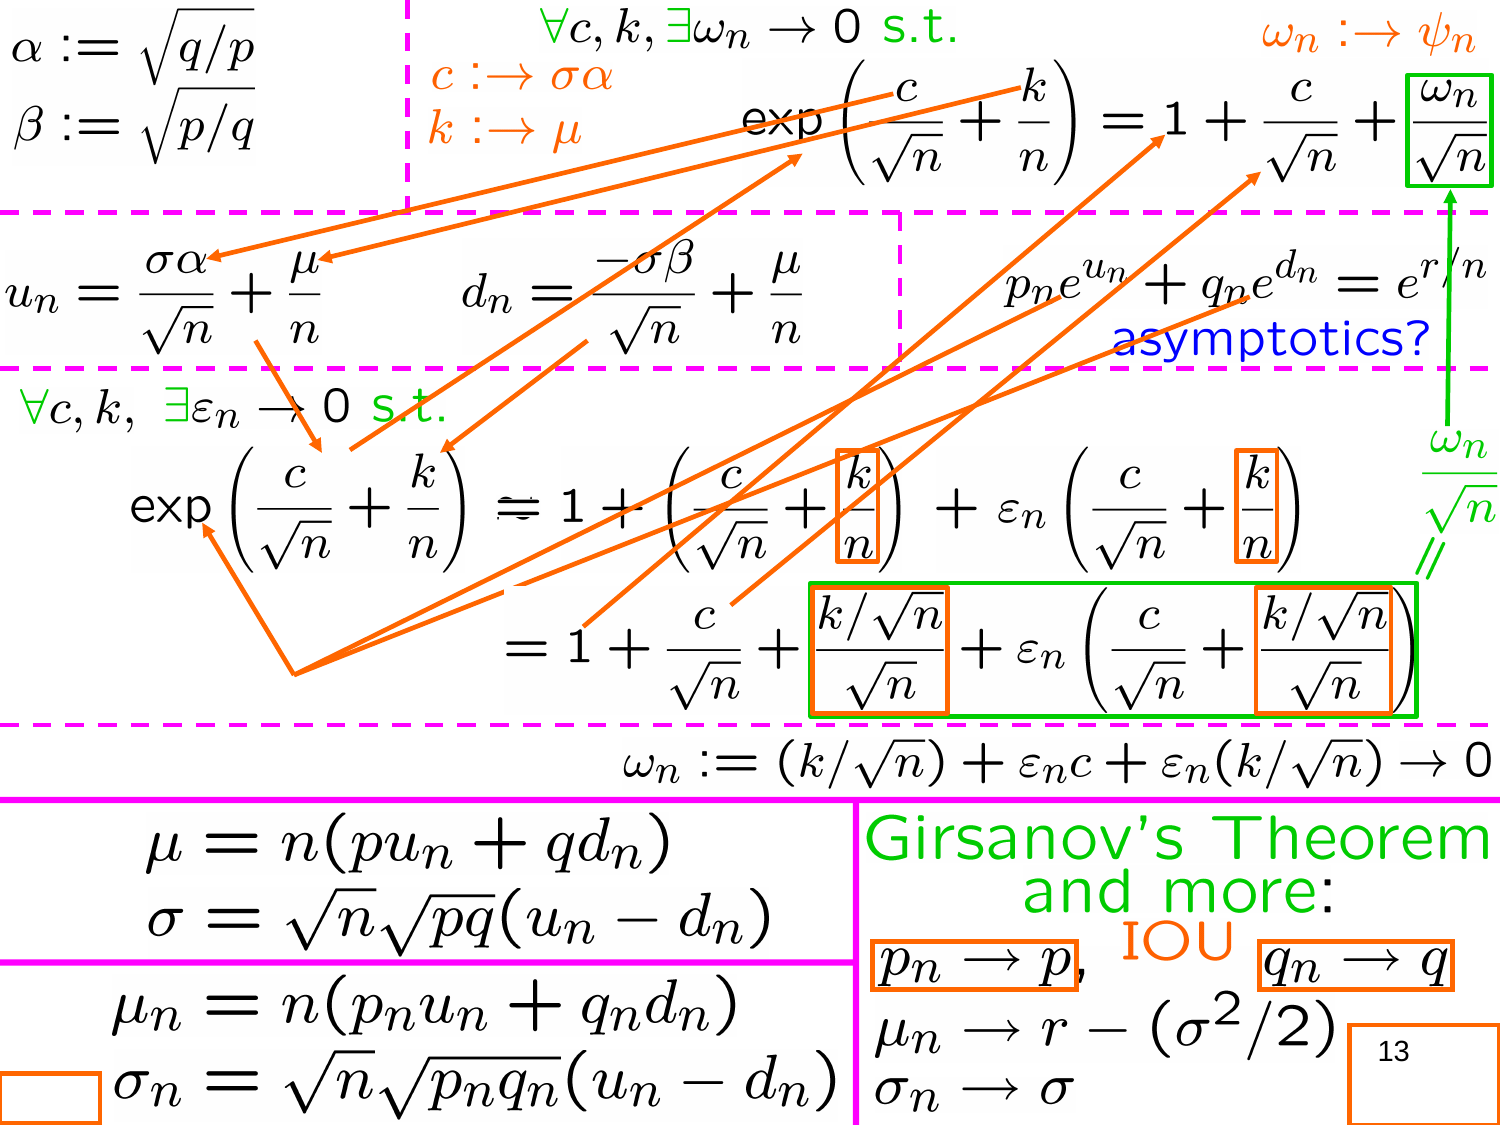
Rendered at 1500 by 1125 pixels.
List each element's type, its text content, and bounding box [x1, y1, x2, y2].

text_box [293, 296, 577, 676]
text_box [317, 87, 1022, 261]
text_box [812, 587, 1392, 714]
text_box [201, 522, 295, 676]
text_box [428, 62, 613, 85]
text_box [1420, 428, 1499, 581]
picture [539, 5, 956, 53]
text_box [349, 270, 577, 451]
picture [622, 737, 1381, 792]
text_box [1027, 134, 1166, 170]
picture [163, 387, 255, 430]
picture [1262, 245, 1447, 310]
text_box [0, 1073, 100, 1124]
picture [742, 58, 1489, 188]
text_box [1447, 188, 1451, 427]
picture [1451, 245, 1488, 310]
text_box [112, 974, 838, 1122]
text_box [1266, 445, 1301, 573]
picture [866, 812, 1488, 863]
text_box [583, 270, 1166, 627]
text_box [1349, 1025, 1500, 1125]
picture [503, 585, 1416, 716]
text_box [206, 93, 312, 259]
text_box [146, 812, 770, 959]
picture [874, 1076, 1076, 1113]
picture [5, 250, 323, 356]
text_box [255, 340, 287, 453]
picture [874, 918, 1450, 1063]
picture [1262, 318, 1429, 363]
slide_number 13 [1074, 1024, 1425, 1103]
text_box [1266, 450, 1278, 562]
text_box [872, 941, 1077, 946]
text_box [1259, 941, 1453, 947]
picture [19, 387, 135, 434]
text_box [12, 8, 256, 166]
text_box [730, 171, 1262, 606]
picture [1260, 10, 1478, 57]
picture [1023, 865, 1331, 913]
picture [1413, 560, 1420, 578]
picture [131, 445, 293, 573]
picture [1399, 741, 1492, 779]
